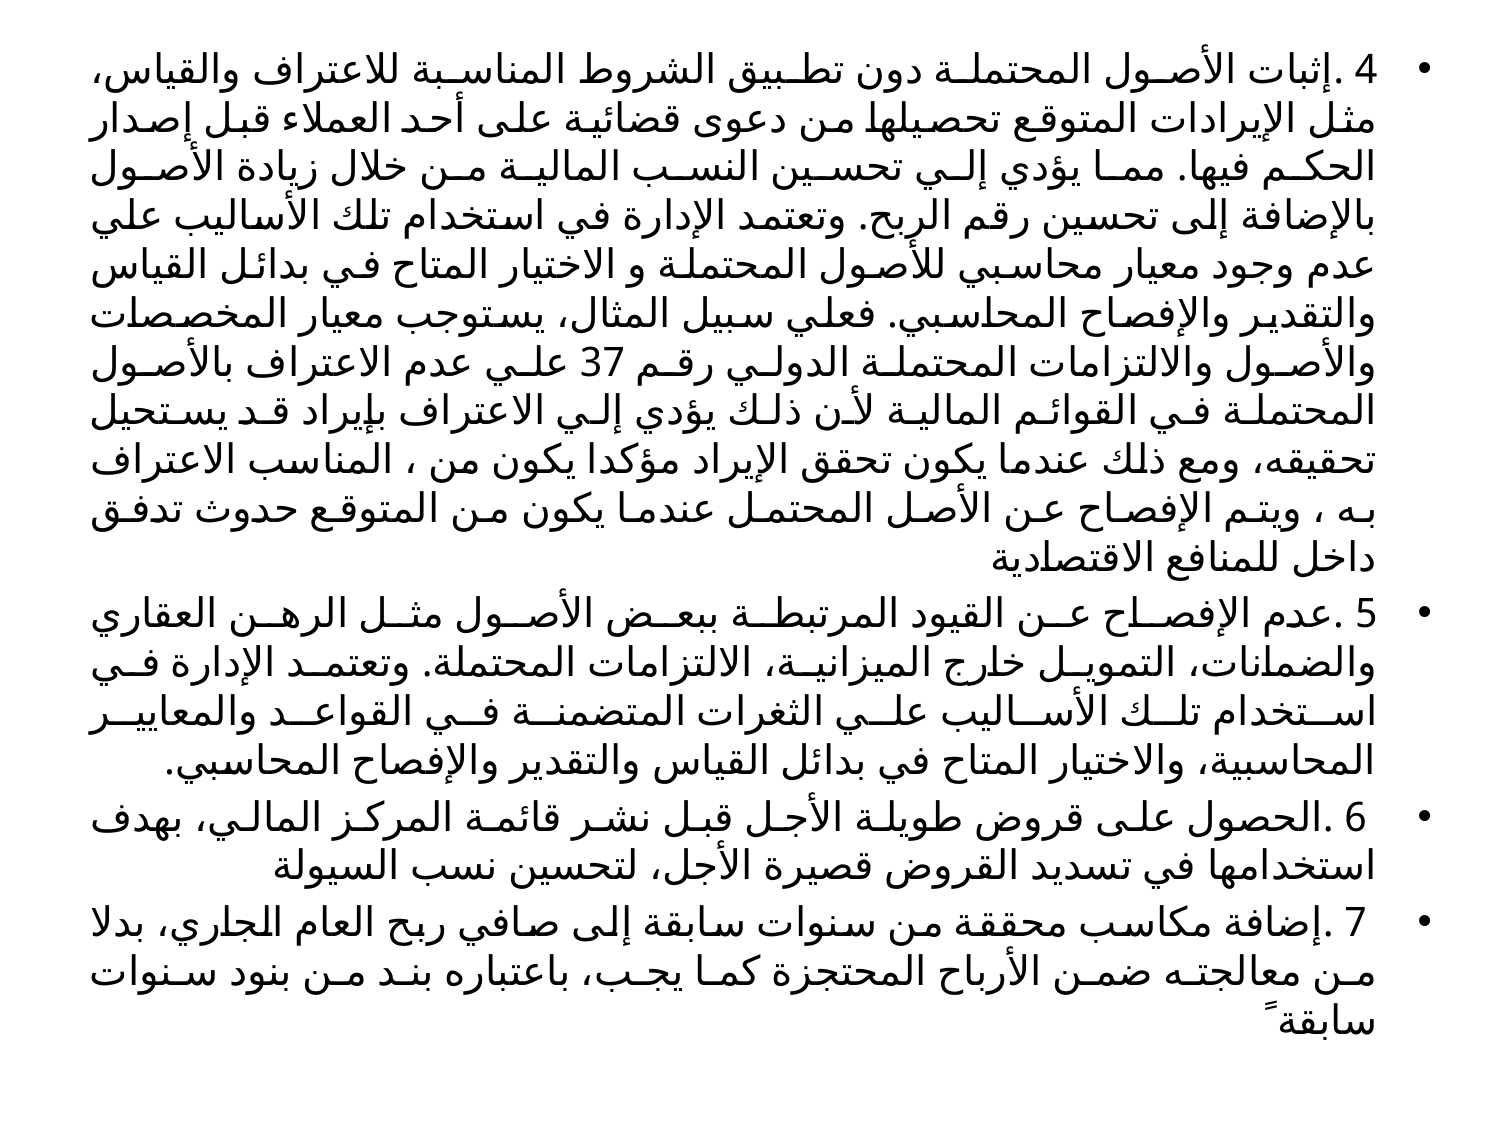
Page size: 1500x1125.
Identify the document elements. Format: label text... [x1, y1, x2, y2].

list 4 .إثبات الأصول المحتملة دون تطبيق الشروط المناسبة للاعتراف والقياس، مثل الإيرادات المتوقع تحصيلها من دعوى قضائية على أحد العملاء قبل إصدار الحكم فيها. مما يؤدي إلي تحسين النسب المالية من خلال زيادة الأصول بالإضافة إلى تحسين رقم الربح. وتعتمد الإدارة في استخدام تلك الأساليب علي عدم وجود معيار محاسبي للأصول المحتملة و الاختيار المتاح في بدائل القياس والتقدير والإفصاح المحاسبي. فعلي سبيل المثال، يستوجب معيار المخصصات والأصول والالتزامات المحتملة الدولي رقم 37 علي عدم الاعتراف بالأصول المحتملة في القوائم المالية لأن ذلك يؤدي إلي الاعتراف بإيراد قد يستحيل تحقيقه، ومع ذلك عندما يكون تحقق الإيراد مؤكدا يكون من ، المناسب الاعتراف به ، ويتم الإفصاح عن الأصل المحتمل عندما يكون من المتوقع حدوث تدفق داخل للمنافع الاقتصادية 5 .عدم الإفصاح عن القيود المرتبطة ببعض الأصول مثل الرهن العقاري والضمانات، التمويل خارج الميزانية، الالتزامات المحتملة. وتعتمد الإدارة في استخدام تلك الأساليب علي الثغرات المتضمنة في القواعد والمعايير المحاسبية، والاختيار المتاح في بدائل القياس والتقدير والإفصاح المحاسبي. 6 .الحصول على قروض طويلة الأجل قبل نشر قائمة المركز المالي، بهدف استخدامها في تسديد القروض قصيرة الأجل، لتحسين نسب السيولة 7 .إضافة مكاسب محققة من سنوات سابقة إلى صافي ربح العام الجاري، بدلا من معالجته ضمن الأرباح المحتجزة كما يجب، باعتباره بند من بنود سنوات سابقة ً [75, 35, 1442, 1055]
